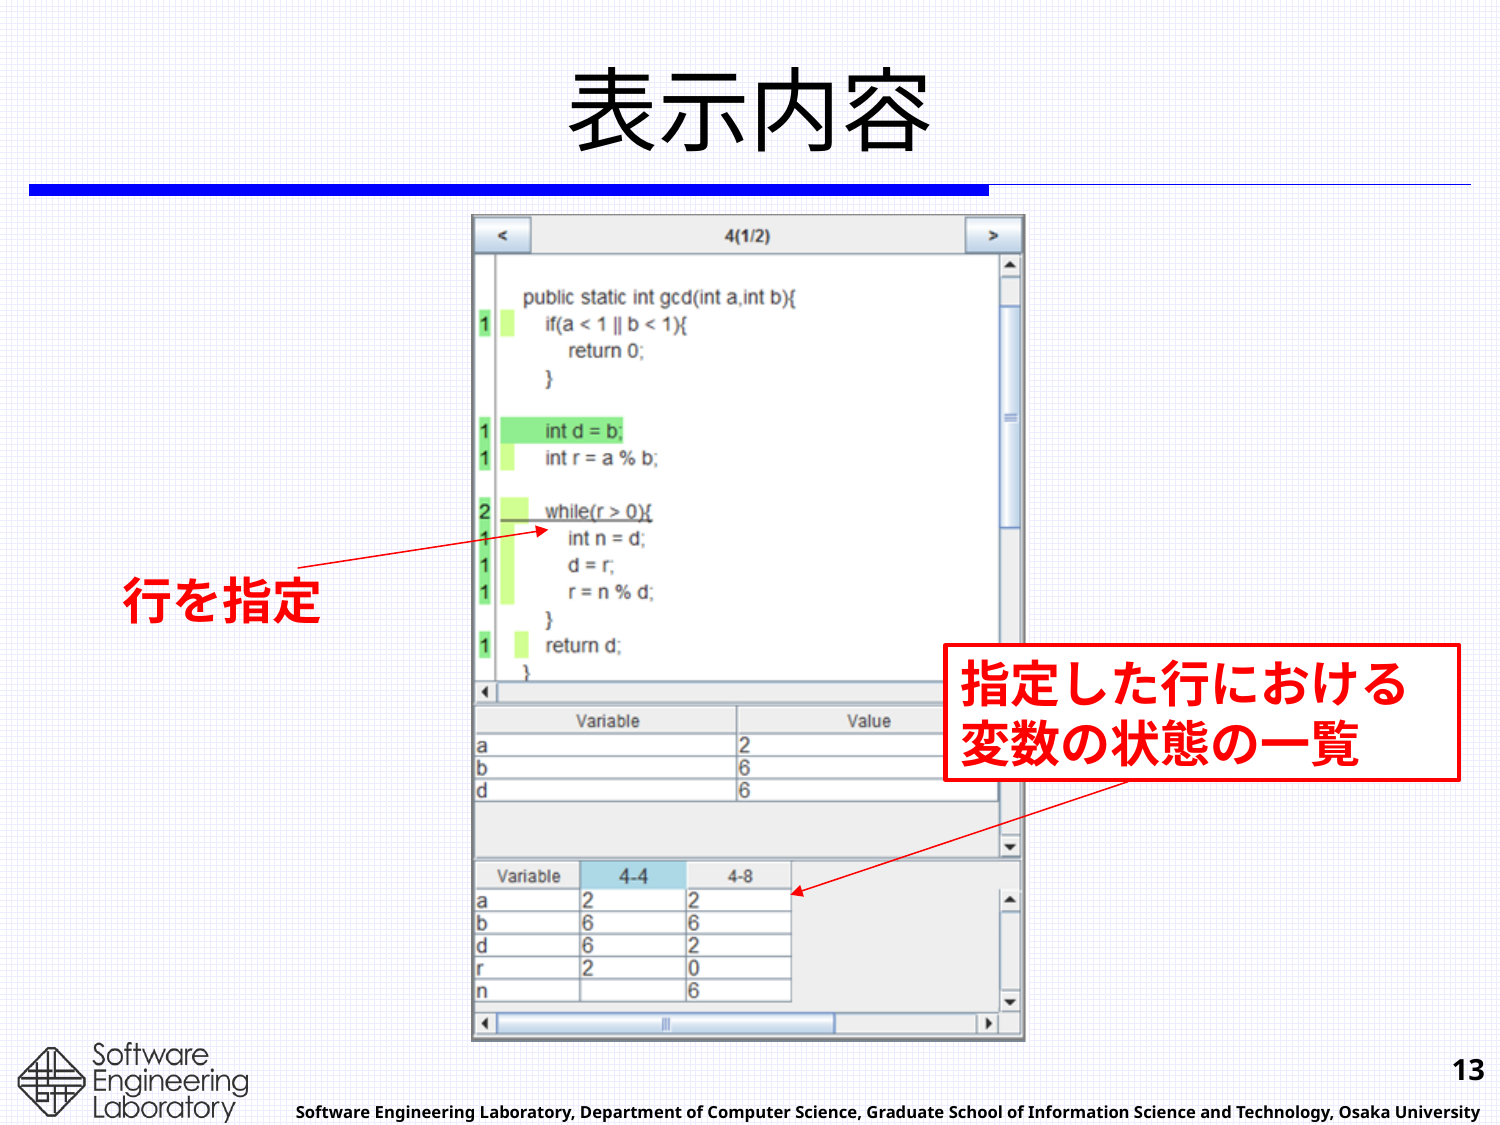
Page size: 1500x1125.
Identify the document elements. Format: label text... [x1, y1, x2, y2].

title 表示内容 [29, 30, 1471, 185]
picture [471, 214, 1029, 1042]
picture [17, 1042, 248, 1123]
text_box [789, 781, 1129, 896]
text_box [297, 529, 549, 569]
text_box 指定した行における 変数の状態の一覧 [1032, 643, 1461, 782]
text_box 行を指定 [108, 561, 338, 637]
